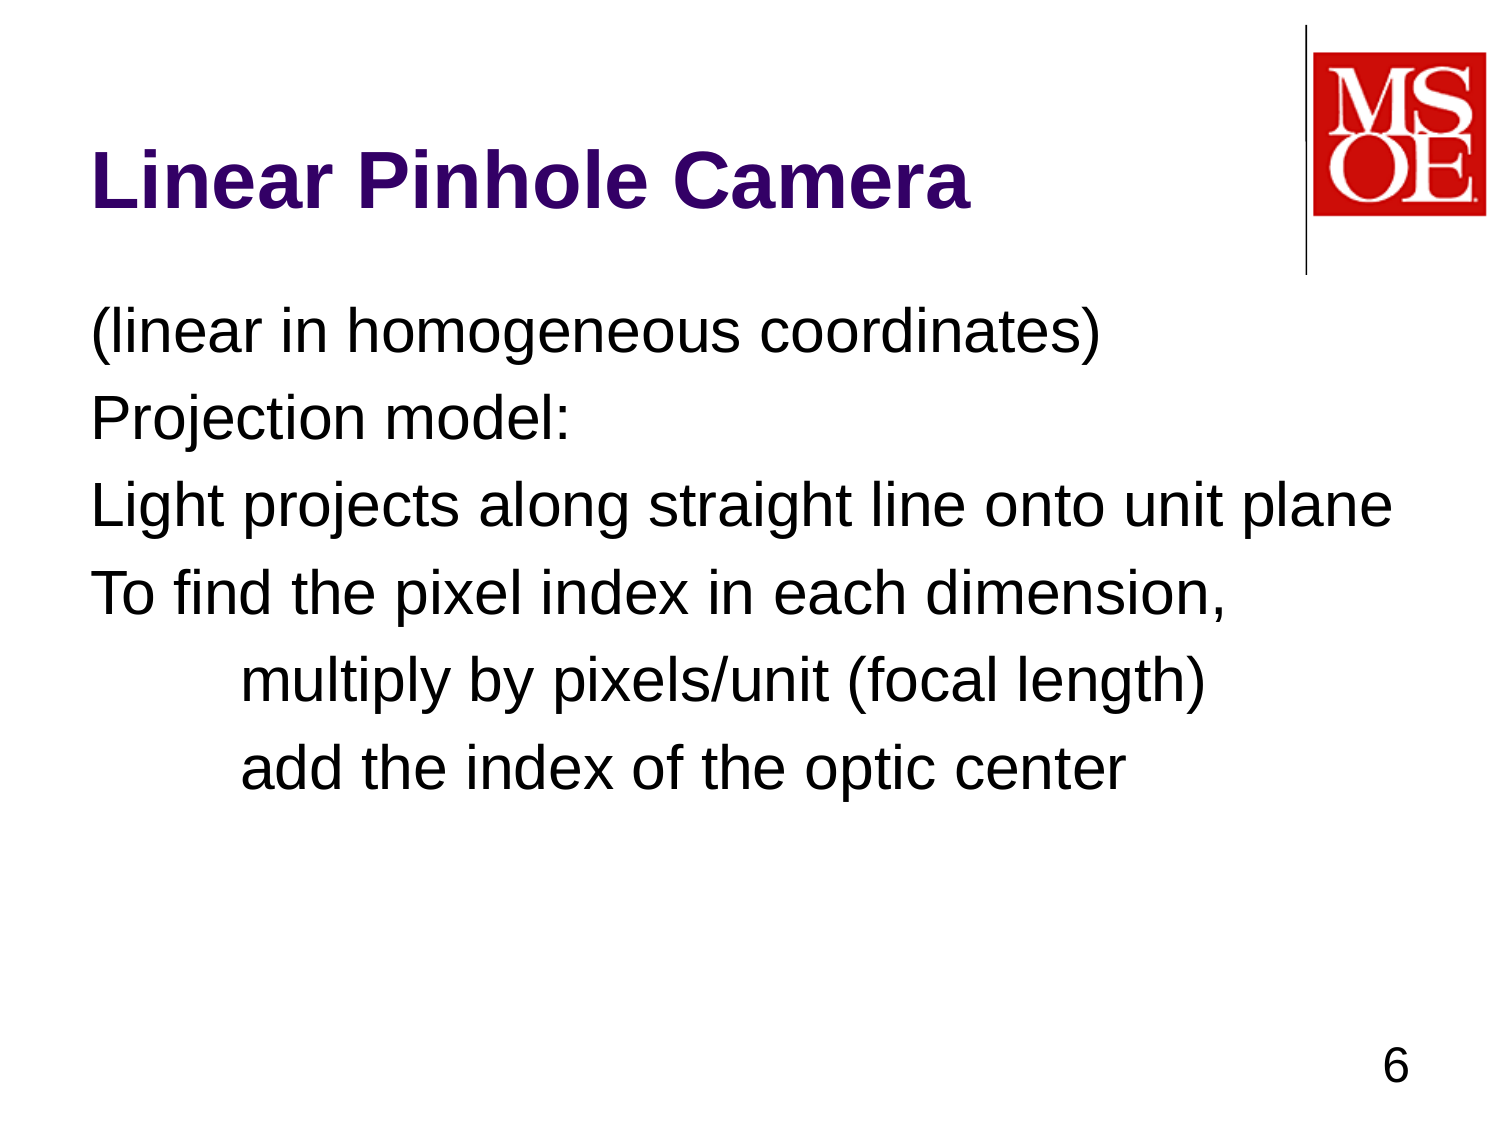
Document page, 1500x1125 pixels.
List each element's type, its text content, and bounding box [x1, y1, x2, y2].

picture [1313, 37, 1488, 232]
list (linear in homogeneous coordinates) Projection model: Light projects along straight line onto unit plane To find the pixel index in each dimension, multiply by pixels/unit (focal length) add the index of the optic center [75, 282, 1425, 1006]
title Linear Pinhole Camera [75, 20, 1313, 233]
slide_number 6 [1074, 1024, 1426, 1101]
